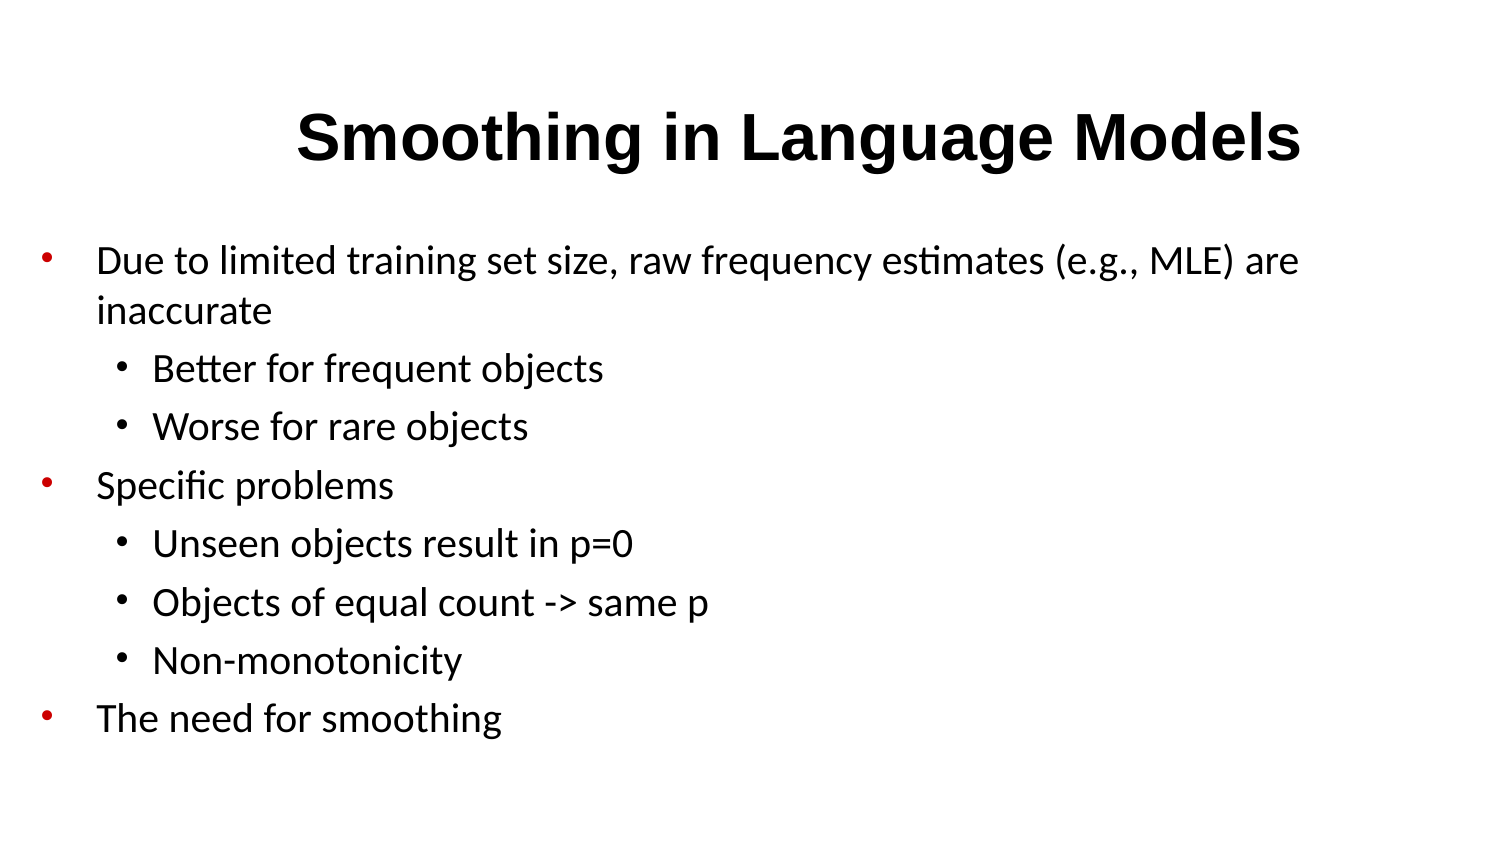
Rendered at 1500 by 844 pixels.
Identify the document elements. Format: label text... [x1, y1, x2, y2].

list Due to limited training set size, raw frequency estimates (e.g., MLE) are inaccurate Better for frequent objects Worse for rare objects Specific problems Unseen objects result in p=0 Objects of equal count -> same p Non-monotonicity The need for smoothing [24, 225, 1413, 785]
title Smoothing in Language Models [187, 34, 1413, 182]
